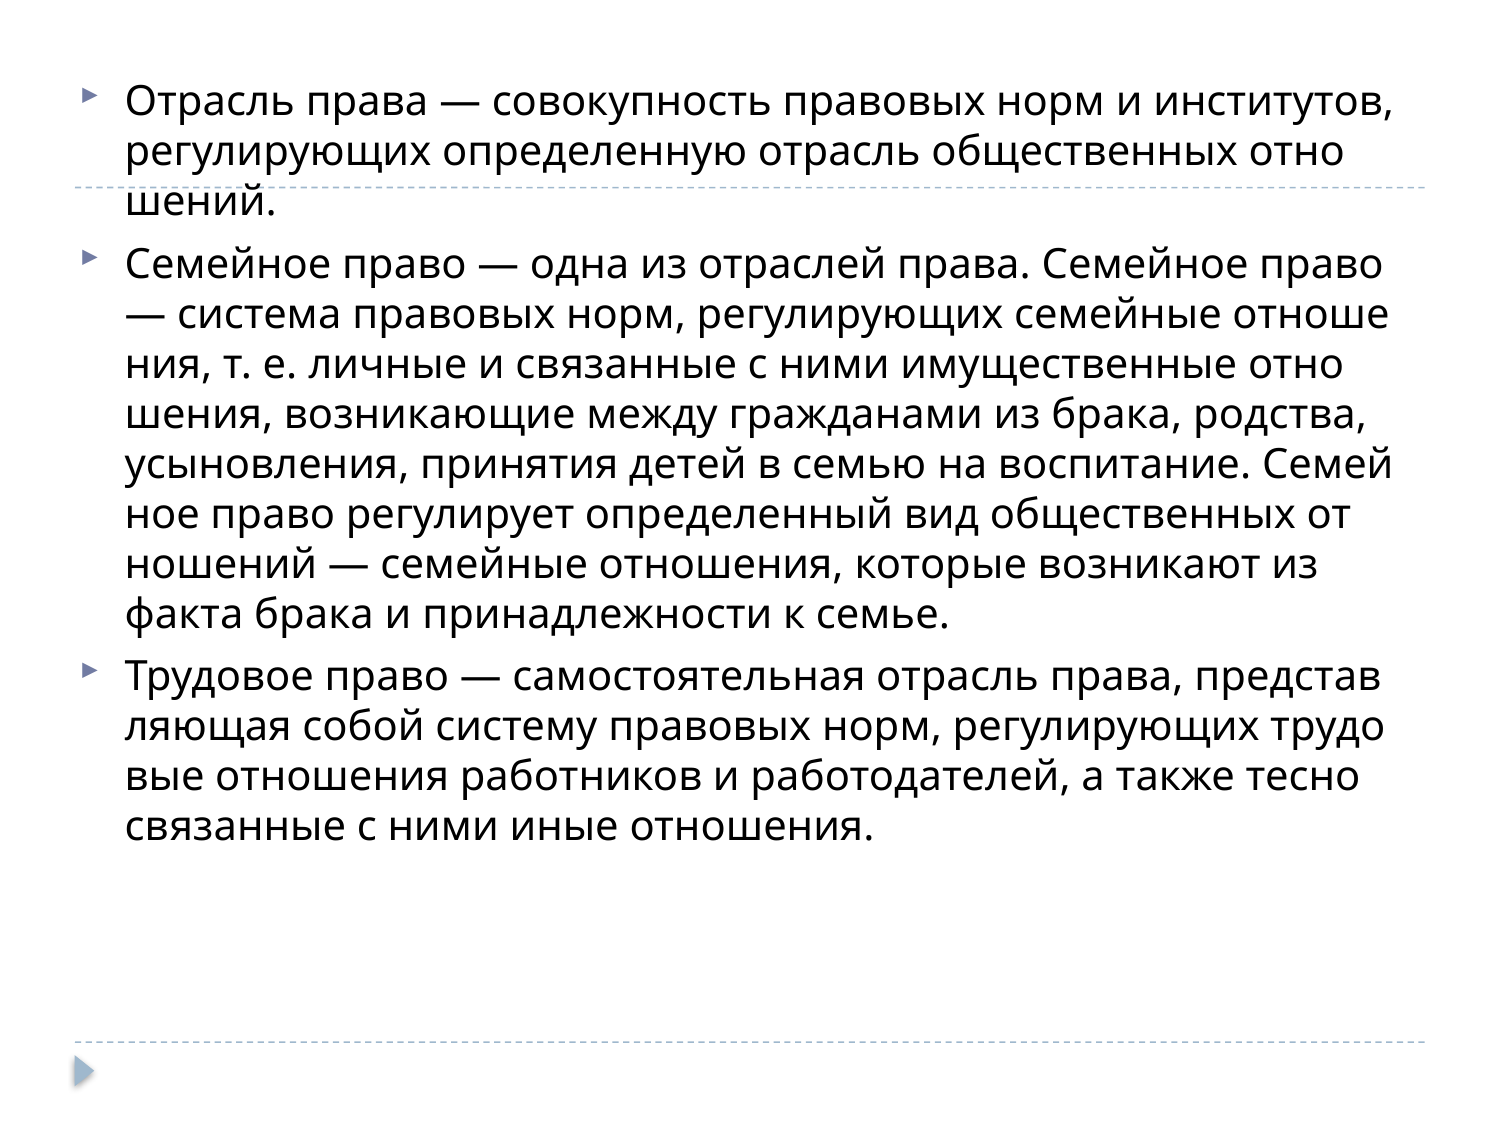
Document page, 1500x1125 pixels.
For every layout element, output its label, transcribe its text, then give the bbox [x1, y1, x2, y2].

list От­расль права — со­во­куп­ность пра­во­вых норм и ин­сти­ту­тов, ре­гу­ли­ру­ю­щих опре­де­лен­ную от­расль об­ще­ствен­ных от­но­ше­ний. Се­мей­ное право — одна из от­рас­лей права. Се­мей­ное право — си­сте­ма пра­во­вых норм, ре­гу­ли­ру­ю­щих се­мей­ные от­но­ше­ния, т. е. лич­ные и свя­зан­ные с ними иму­ще­ствен­ные от­но­ше­ния, воз­ни­ка­ю­щие между граж­да­на­ми из брака, род­ства, усы­нов­ле­ния, при­ня­тия детей в семью на вос­пи­та­ние. Се­мей­ное право ре­гу­ли­ру­ет опре­де­лен­ный вид об­ще­ствен­ных от­но­ше­ний — се­мей­ные от­но­ше­ния, ко­то­рые воз­ни­ка­ют из факта брака и при­над­леж­но­сти к семье. Тру­до­вое право — са­мо­сто­я­тель­ная от­расль права, пред­став­ля­ю­щая собой си­сте­му пра­во­вых норм, ре­гу­ли­ру­ю­щих тру­до­вые от­но­ше­ния ра­бот­ни­ков и ра­бо­то­да­те­лей, а также тесно свя­зан­ные с ними иные от­но­ше­ния. [64, 66, 1412, 1078]
